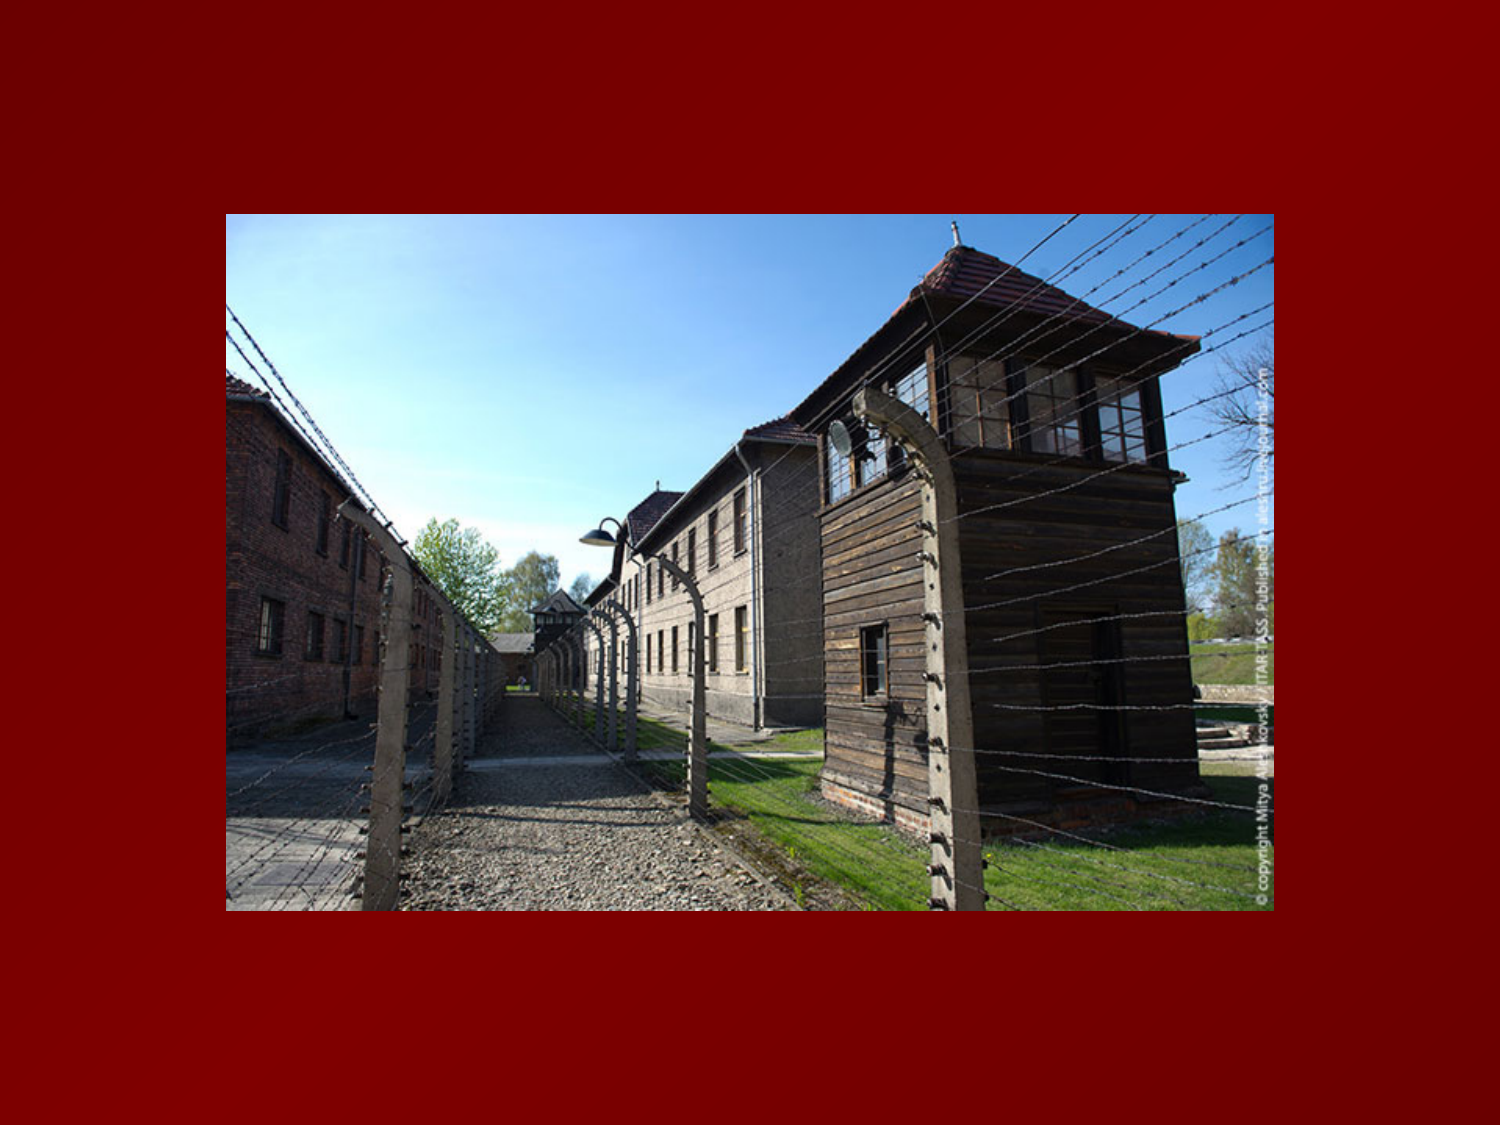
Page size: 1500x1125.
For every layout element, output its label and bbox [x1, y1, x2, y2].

picture [226, 213, 1274, 912]
